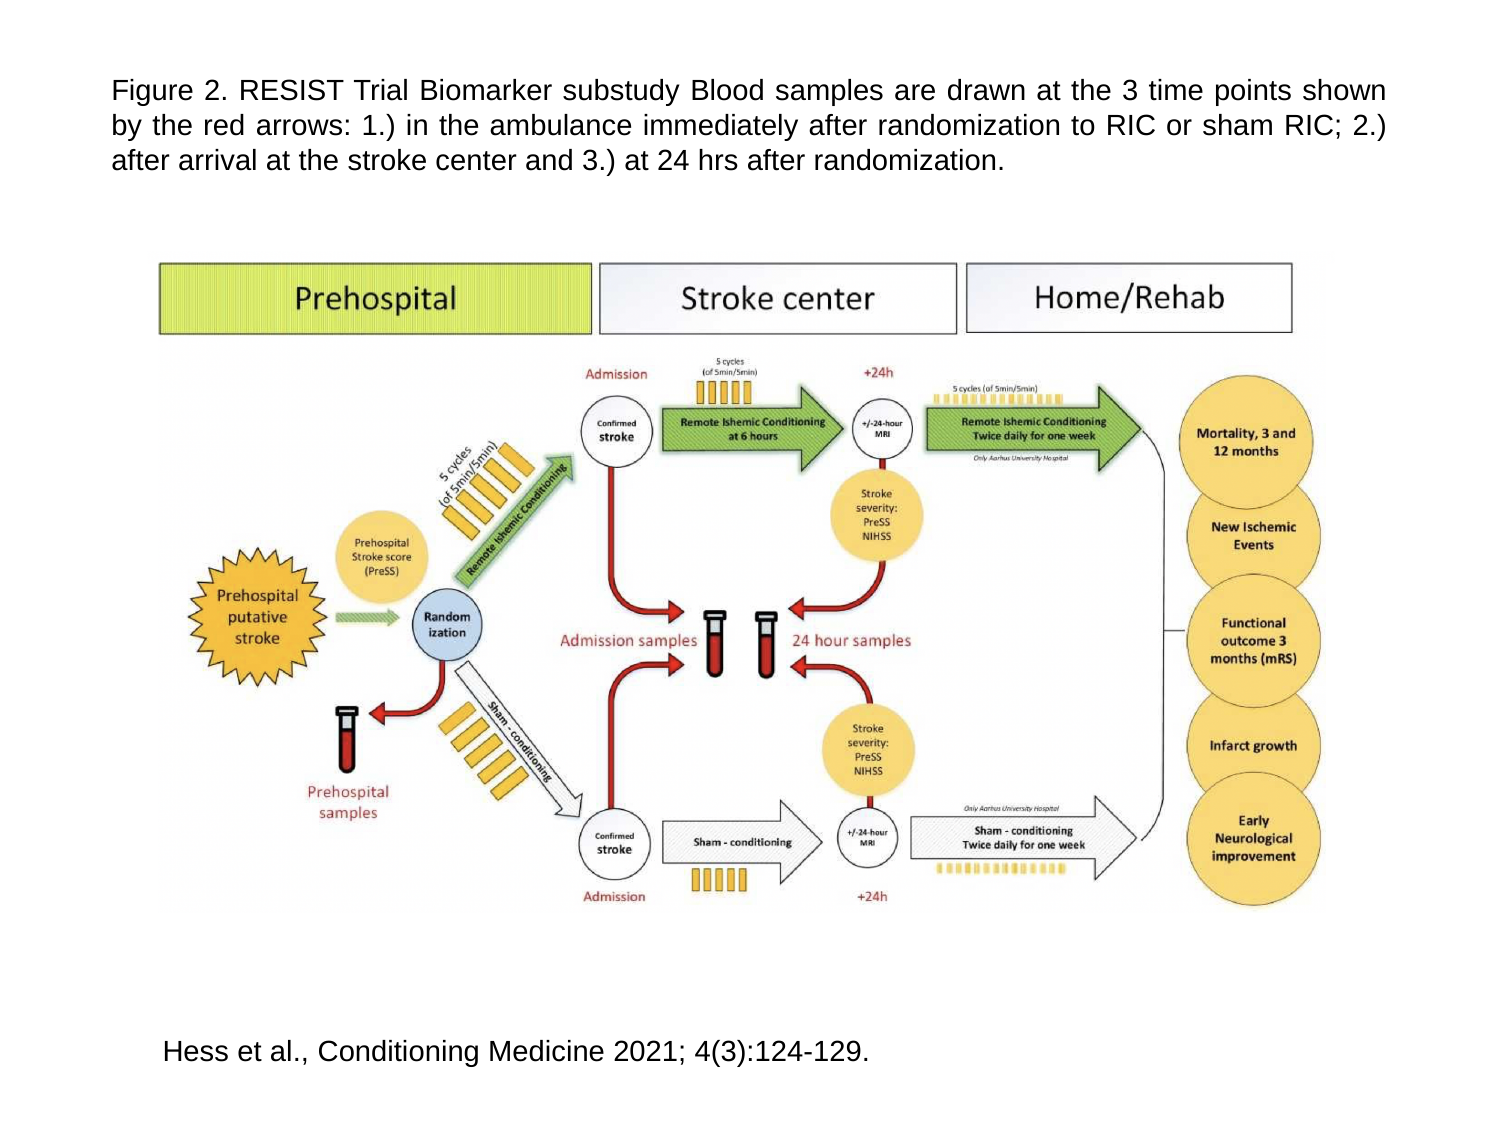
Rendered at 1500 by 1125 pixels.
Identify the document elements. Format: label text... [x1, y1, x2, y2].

text_box Figure 2. RESIST Trial Biomarker substudy Blood samples are drawn at the 3 time points shown by the red arrows: 1.) in the ambulance immediately after randomization to RIC or sham RIC; 2.) after arrival at the stroke center and 3.) at 24 hrs after randomization. [96, 64, 1404, 184]
text_box Hess et al., Conditioning Medicine 2021; 4(3):124-129. [147, 1024, 1335, 1075]
picture [147, 251, 1335, 924]
